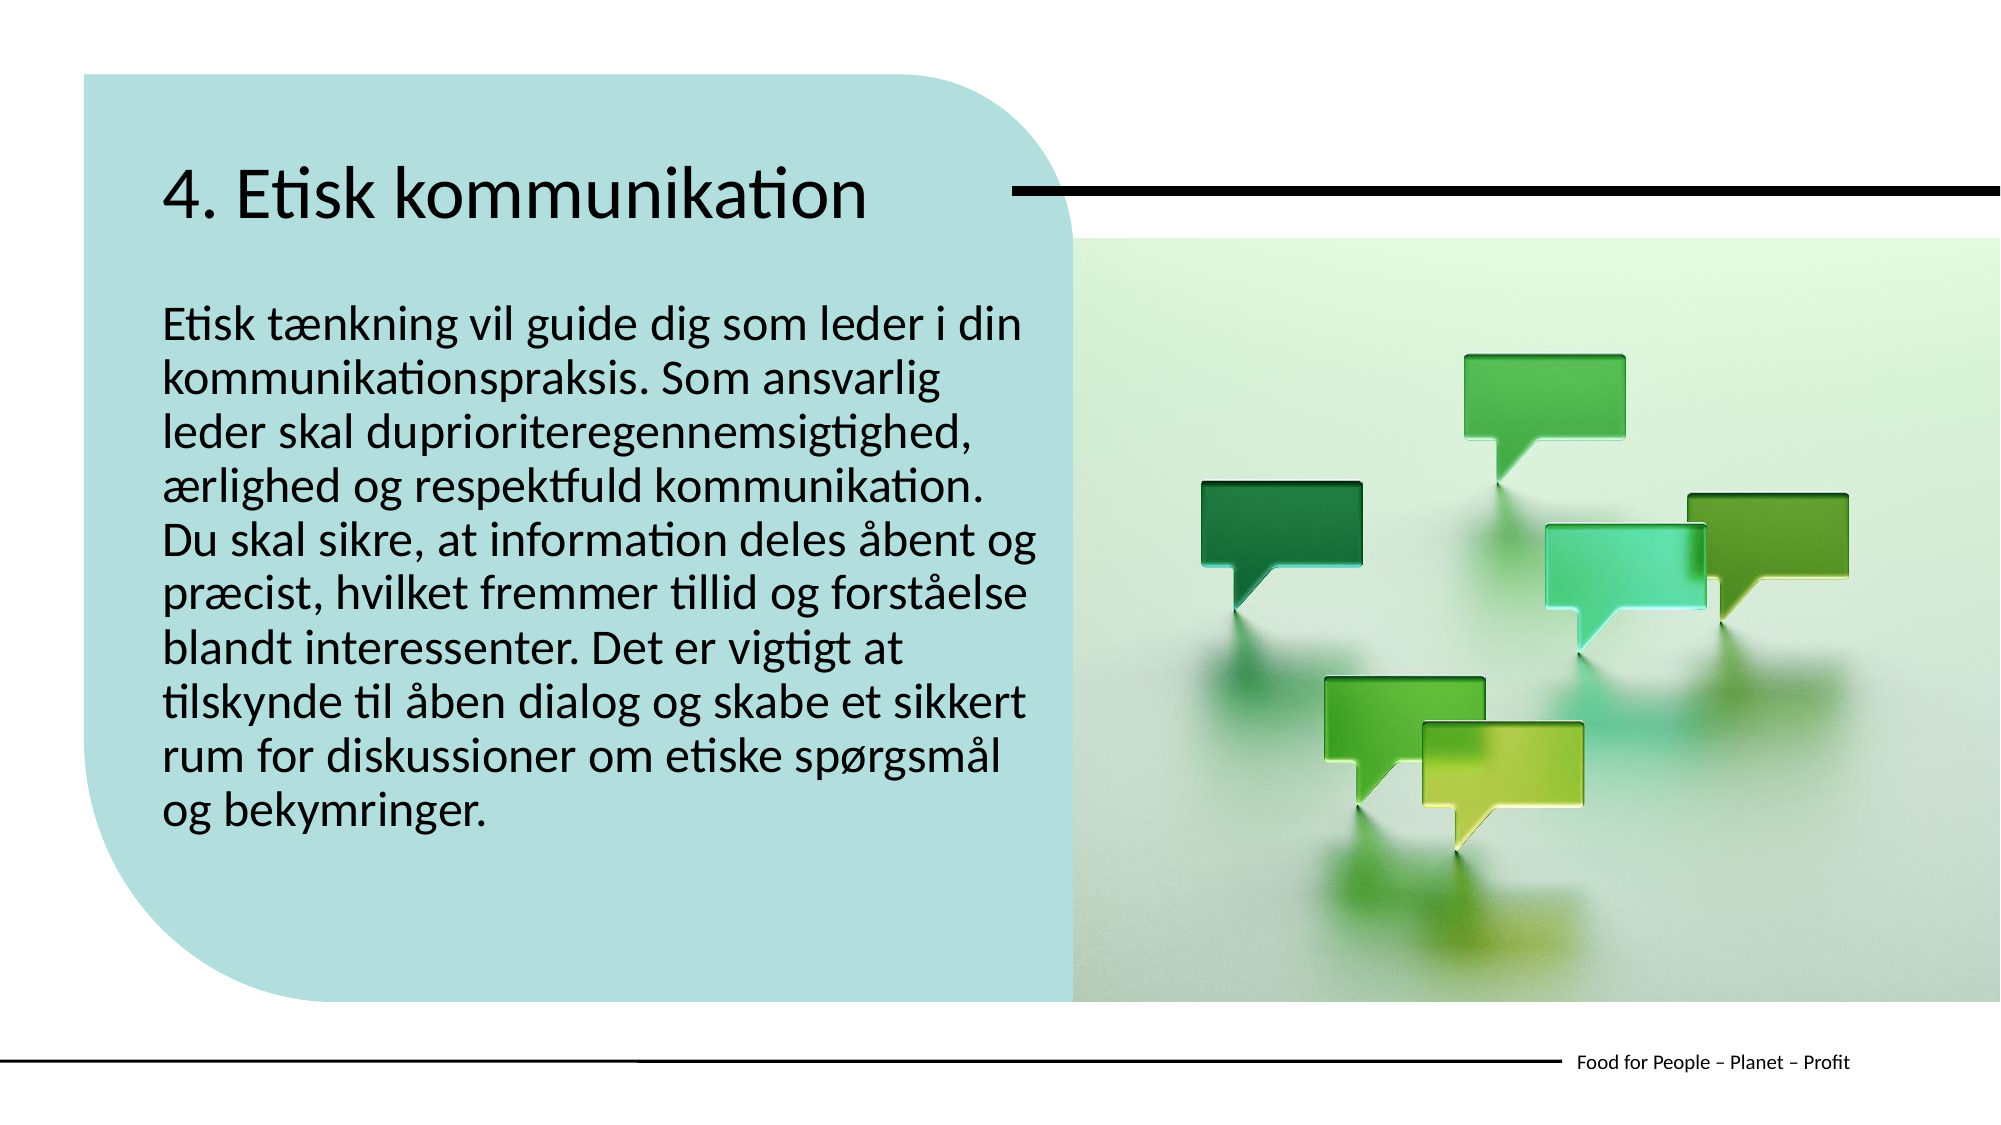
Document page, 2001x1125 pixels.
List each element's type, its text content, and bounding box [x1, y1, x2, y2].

list 4. Etisk kommunikation [147, 146, 1000, 309]
list Etisk tænkning vil guide dig som leder i din kommunikationspraksis. Som ansvarlig leder skal duprioriteregennemsigtighed, ærlighed og respektfuld kommunikation. Du skal sikre, at information deles åbent og præcist, hvilket fremmer tillid og forståelse blandt interessenter. Det er vigtigt at tilskynde til åben dialog og skabe et sikkert rum for diskussioner om etiske spørgsmål og bekymringer. [147, 289, 1061, 921]
picture [1073, 238, 2000, 1003]
